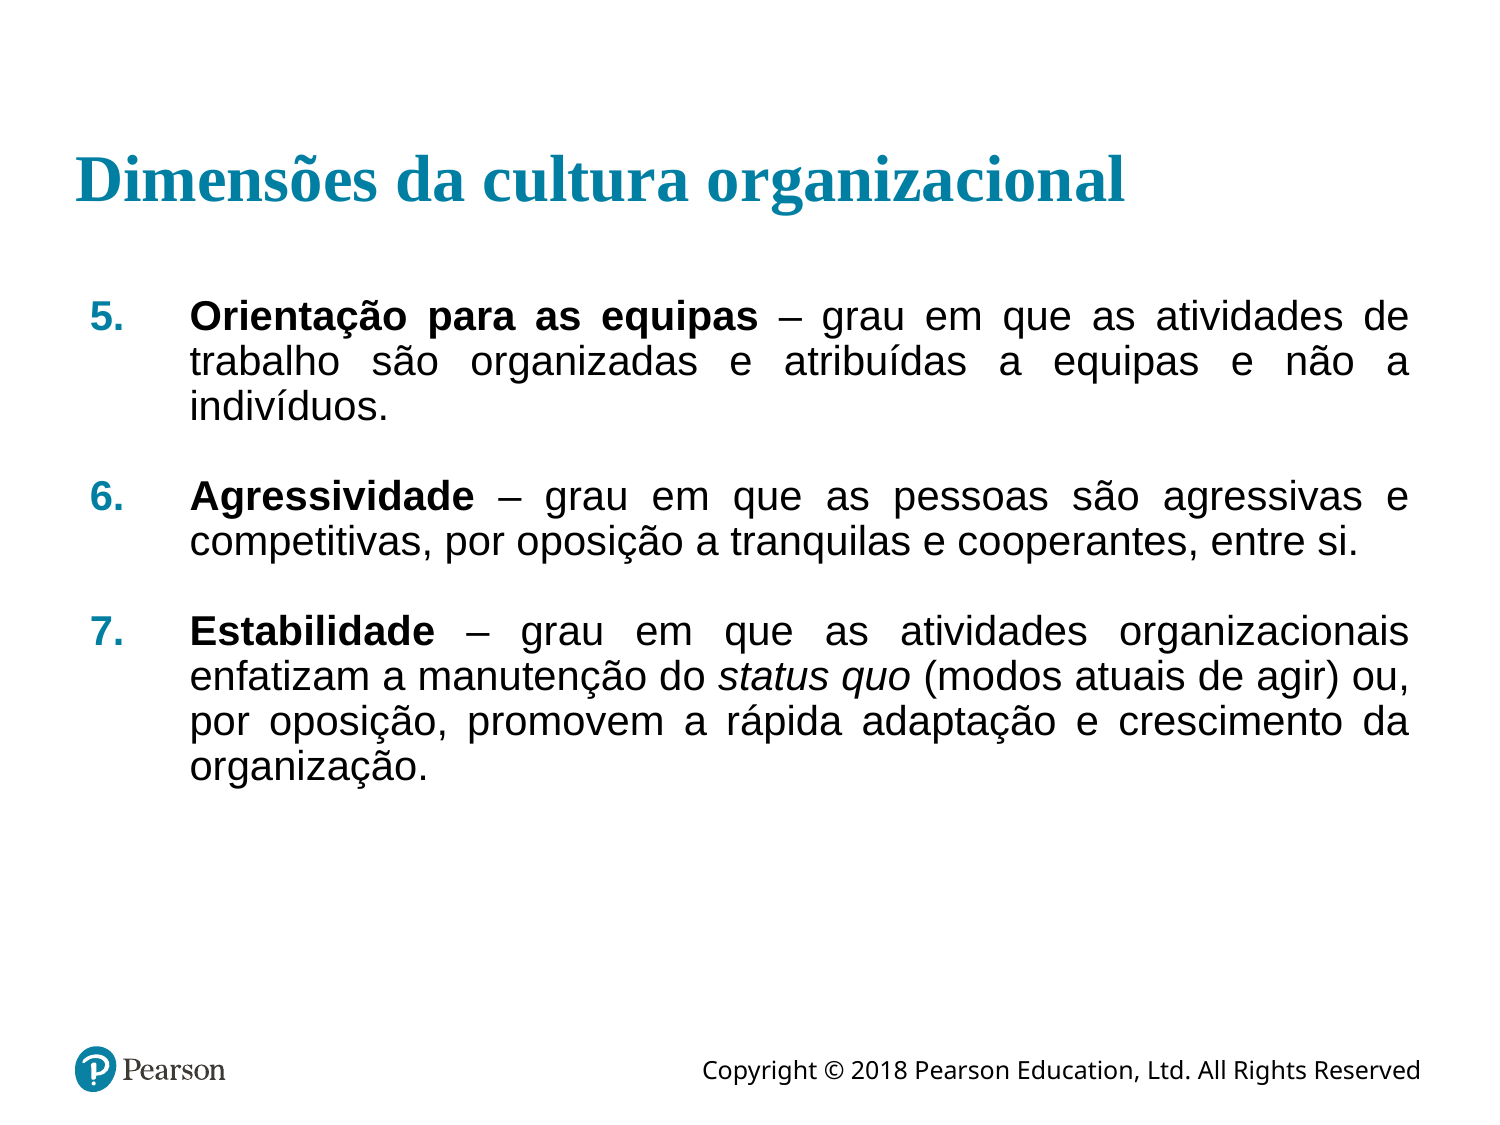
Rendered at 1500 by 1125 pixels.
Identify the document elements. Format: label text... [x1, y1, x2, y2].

text_box Orientação para as equipas – grau em que as atividades de trabalho são organizadas e atribuídas a equipas e não a indivíduos. Agressividade – grau em que as pessoas são agressivas e competitivas, por oposição a tranquilas e cooperantes, entre si. Estabilidade – grau em que as atividades organizacionais enfatizam a manutenção do status quo (modos atuais de agir) ou, por oposição, promovem a rápida adaptação e crescimento da organização. [74, 227, 1425, 970]
title Dimensões da cultura organizacional [75, 35, 1425, 216]
